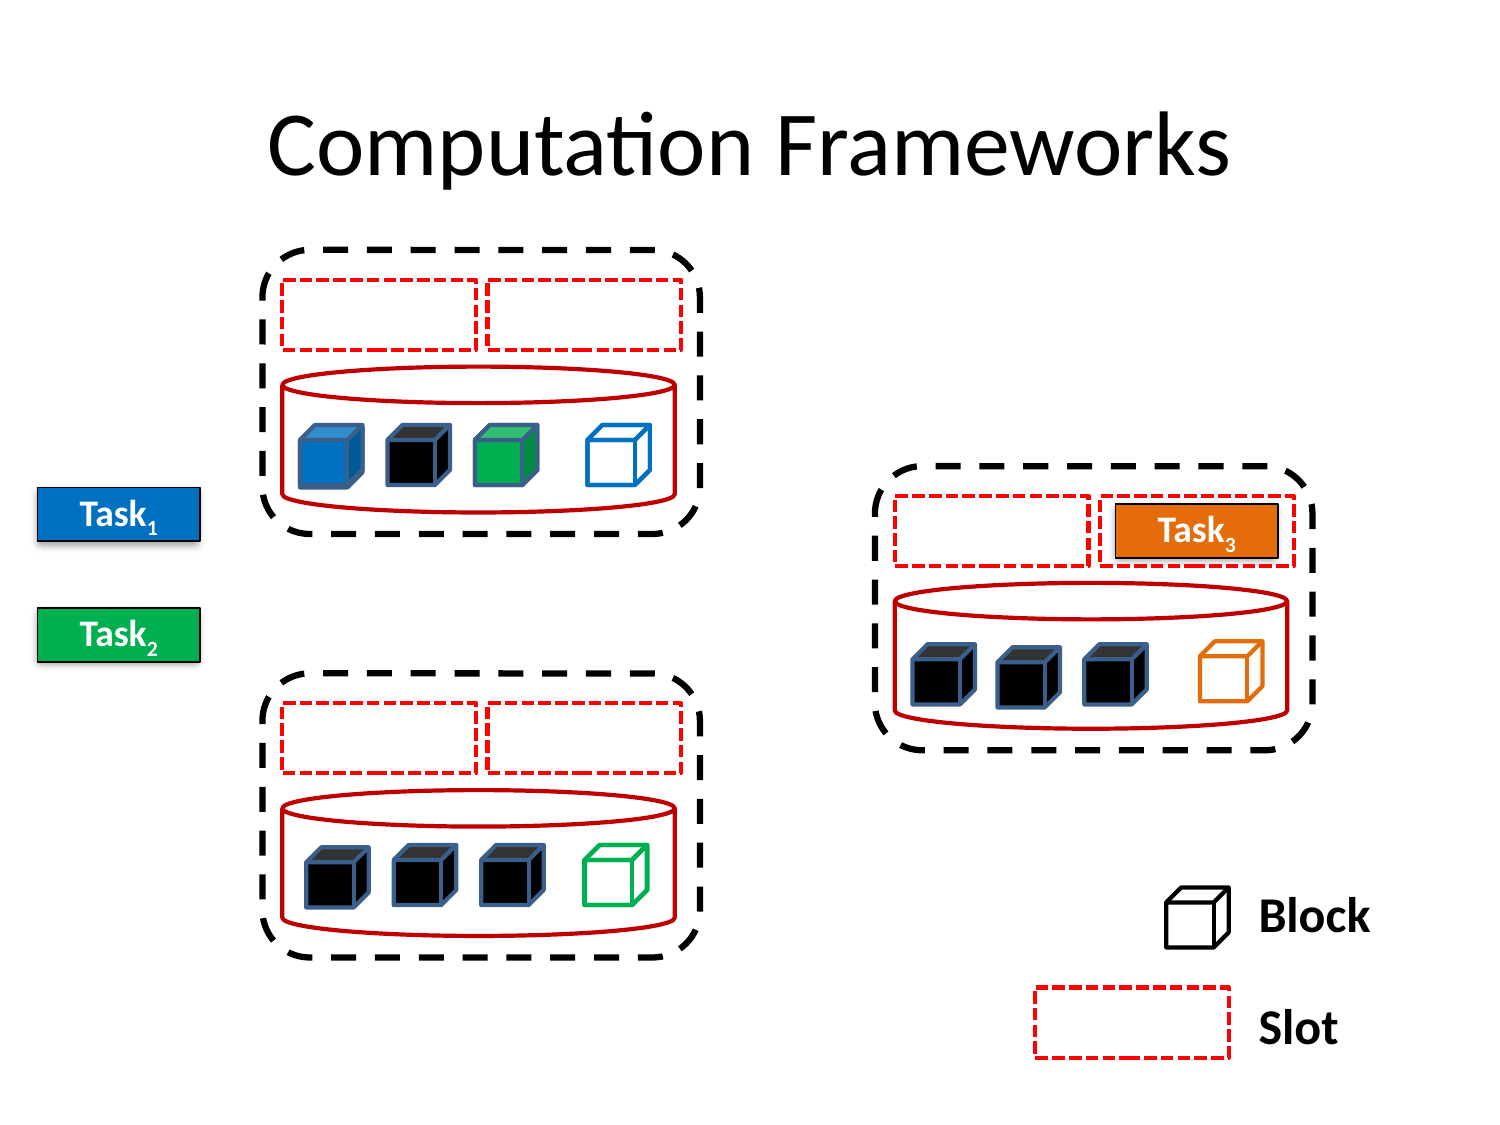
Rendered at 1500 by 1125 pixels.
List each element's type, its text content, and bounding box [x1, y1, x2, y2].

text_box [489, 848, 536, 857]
text_box [1164, 885, 1231, 950]
text_box [286, 369, 671, 401]
text_box [585, 422, 652, 488]
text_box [395, 428, 442, 437]
text_box [1033, 985, 1231, 1060]
text_box With Sticky Policy [482, 428, 530, 437]
title Computation Frameworks [75, 45, 1425, 233]
text_box [472, 422, 540, 488]
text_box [1004, 650, 1053, 660]
text_box [280, 364, 677, 515]
text_box [892, 580, 1290, 731]
text_box [485, 278, 683, 352]
text_box [1197, 639, 1265, 704]
text_box [582, 842, 650, 908]
text_box [385, 422, 453, 488]
text_box Task2 [37, 607, 201, 663]
text_box Slot [1243, 986, 1463, 1062]
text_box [595, 428, 642, 437]
text_box [304, 845, 371, 910]
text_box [1207, 644, 1255, 654]
text_box [1098, 494, 1296, 568]
text_box [280, 701, 478, 775]
text_box [872, 464, 1315, 753]
text_box Job 1 [1173, 890, 1222, 900]
text_box [893, 494, 1091, 568]
text_box [485, 701, 683, 775]
text_box [391, 842, 459, 908]
text_box Truncation Discard fractional item from linear relaxation [286, 793, 671, 824]
text_box [592, 848, 640, 857]
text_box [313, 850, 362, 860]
text_box [479, 842, 546, 908]
title LIFE + Optional Eviction [899, 585, 1283, 617]
text_box [260, 247, 703, 537]
text_box [1082, 642, 1149, 707]
text_box completion [401, 848, 449, 857]
text_box Task1 [37, 487, 201, 542]
text_box [1091, 647, 1140, 657]
text_box [919, 647, 968, 657]
text_box [280, 788, 677, 939]
text_box [995, 645, 1063, 710]
text_box [280, 278, 478, 352]
text_box [260, 671, 703, 960]
text_box [910, 642, 978, 707]
text_box Block [1243, 874, 1463, 950]
